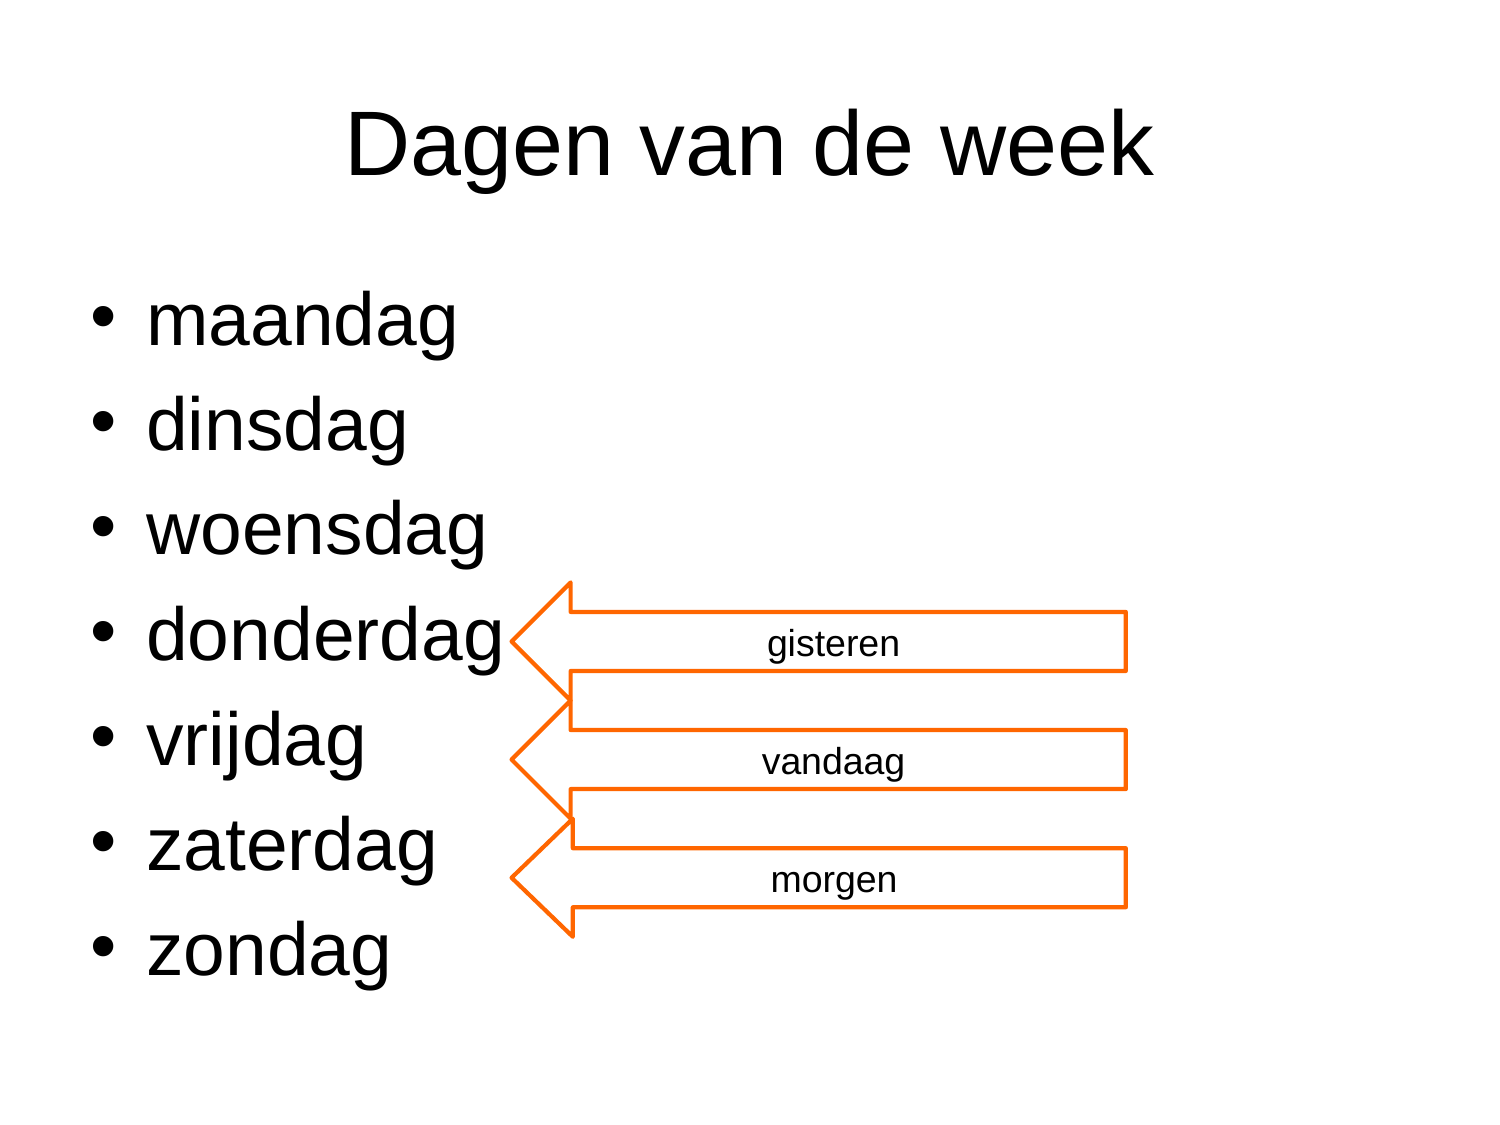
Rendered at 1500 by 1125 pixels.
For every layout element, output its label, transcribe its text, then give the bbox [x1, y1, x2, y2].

list maandag dinsdag woensdag donderdag vrijdag zaterdag zondag [75, 262, 585, 1005]
text_box vandaag [511, 701, 1126, 819]
text_box morgen [511, 818, 1126, 937]
text_box gisteren [511, 582, 1126, 701]
title Dagen van de week [75, 45, 1425, 233]
